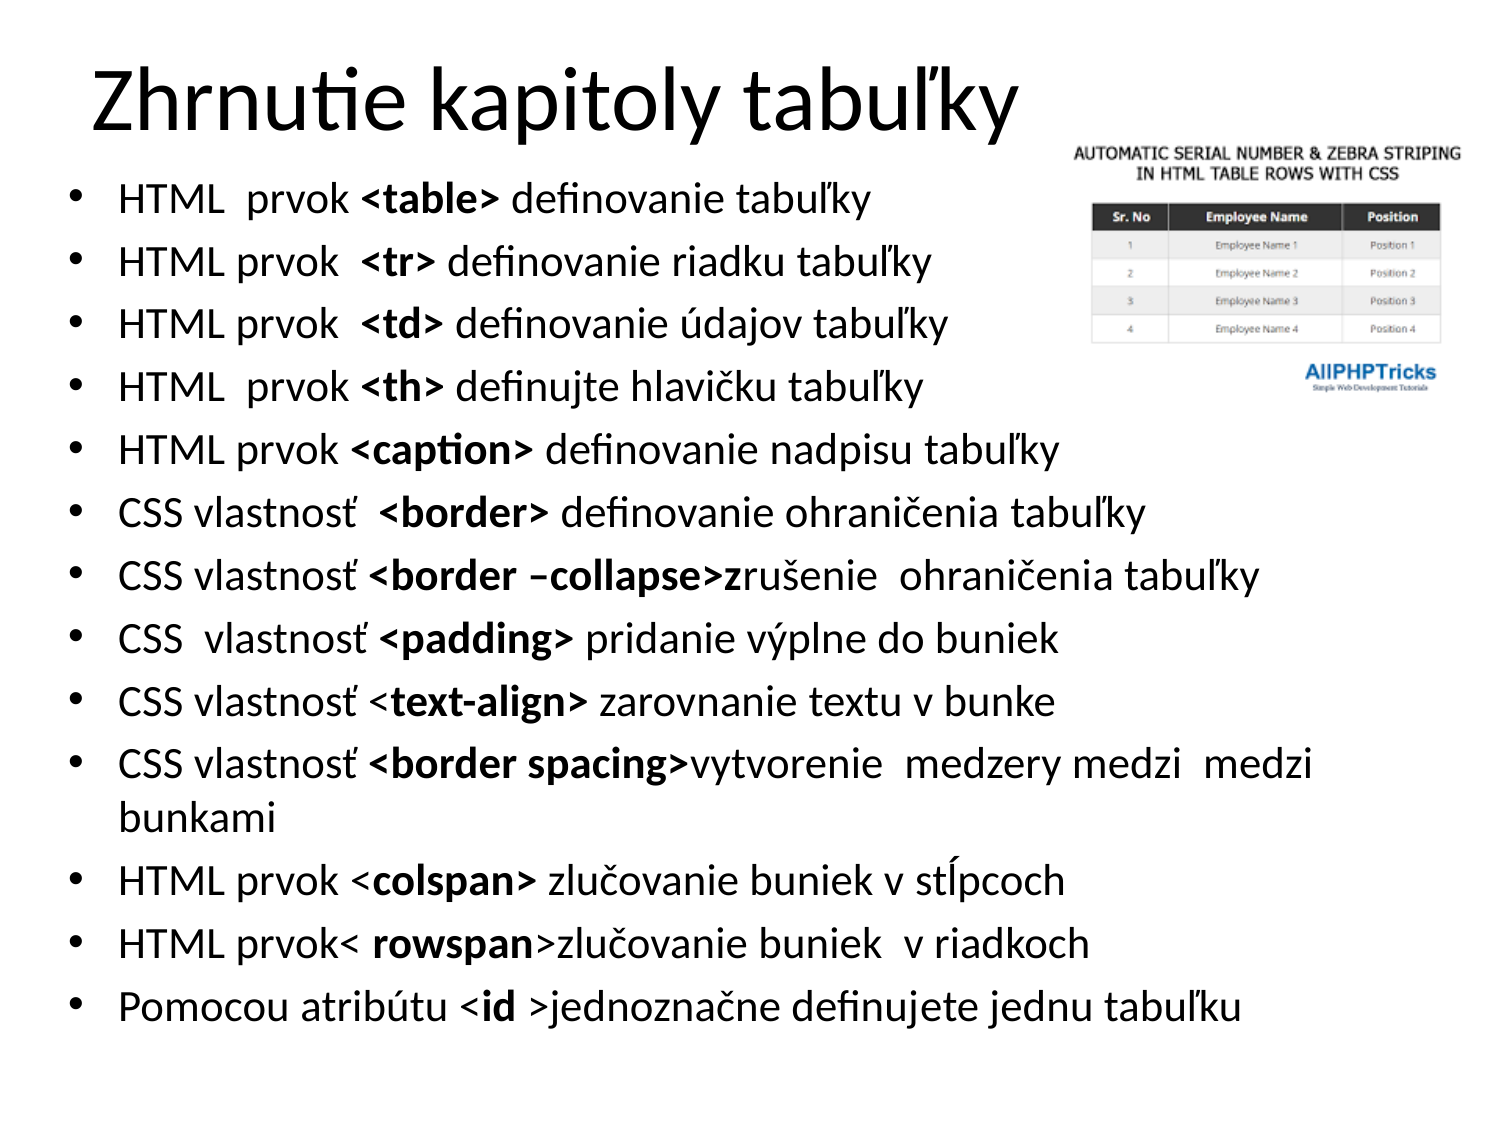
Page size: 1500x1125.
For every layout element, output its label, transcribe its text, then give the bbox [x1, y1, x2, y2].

picture [1056, 121, 1477, 416]
title Zhrnutie kapitoly tabuľky [76, 0, 1427, 160]
list HTML prvok <table> definovanie tabuľky HTML prvok <tr> definovanie riadku tabuľky HTML prvok <td> definovanie údajov tabuľky HTML prvok <th> definujte hlavičku tabuľky HTML prvok <caption> definovanie nadpisu tabuľky CSS vlastnosť <border> definovanie ohraničenia tabuľky CSS vlastnosť <border –collapse>zrušenie ohraničenia tabuľky CSS vlastnosť <padding> pridanie výplne do buniek CSS vlastnosť <text-align> zarovnanie textu v bunke CSS vlastnosť <border spacing>vytvorenie medzery medzi medzi bunkami HTML prvok <colspan> zlučovanie buniek v stĺpcoch HTML prvok< rowspan>zlučovanie buniek v riadkoch Pomocou atribútu <id >jednoznačne definujete jednu tabuľku [53, 160, 1425, 1071]
